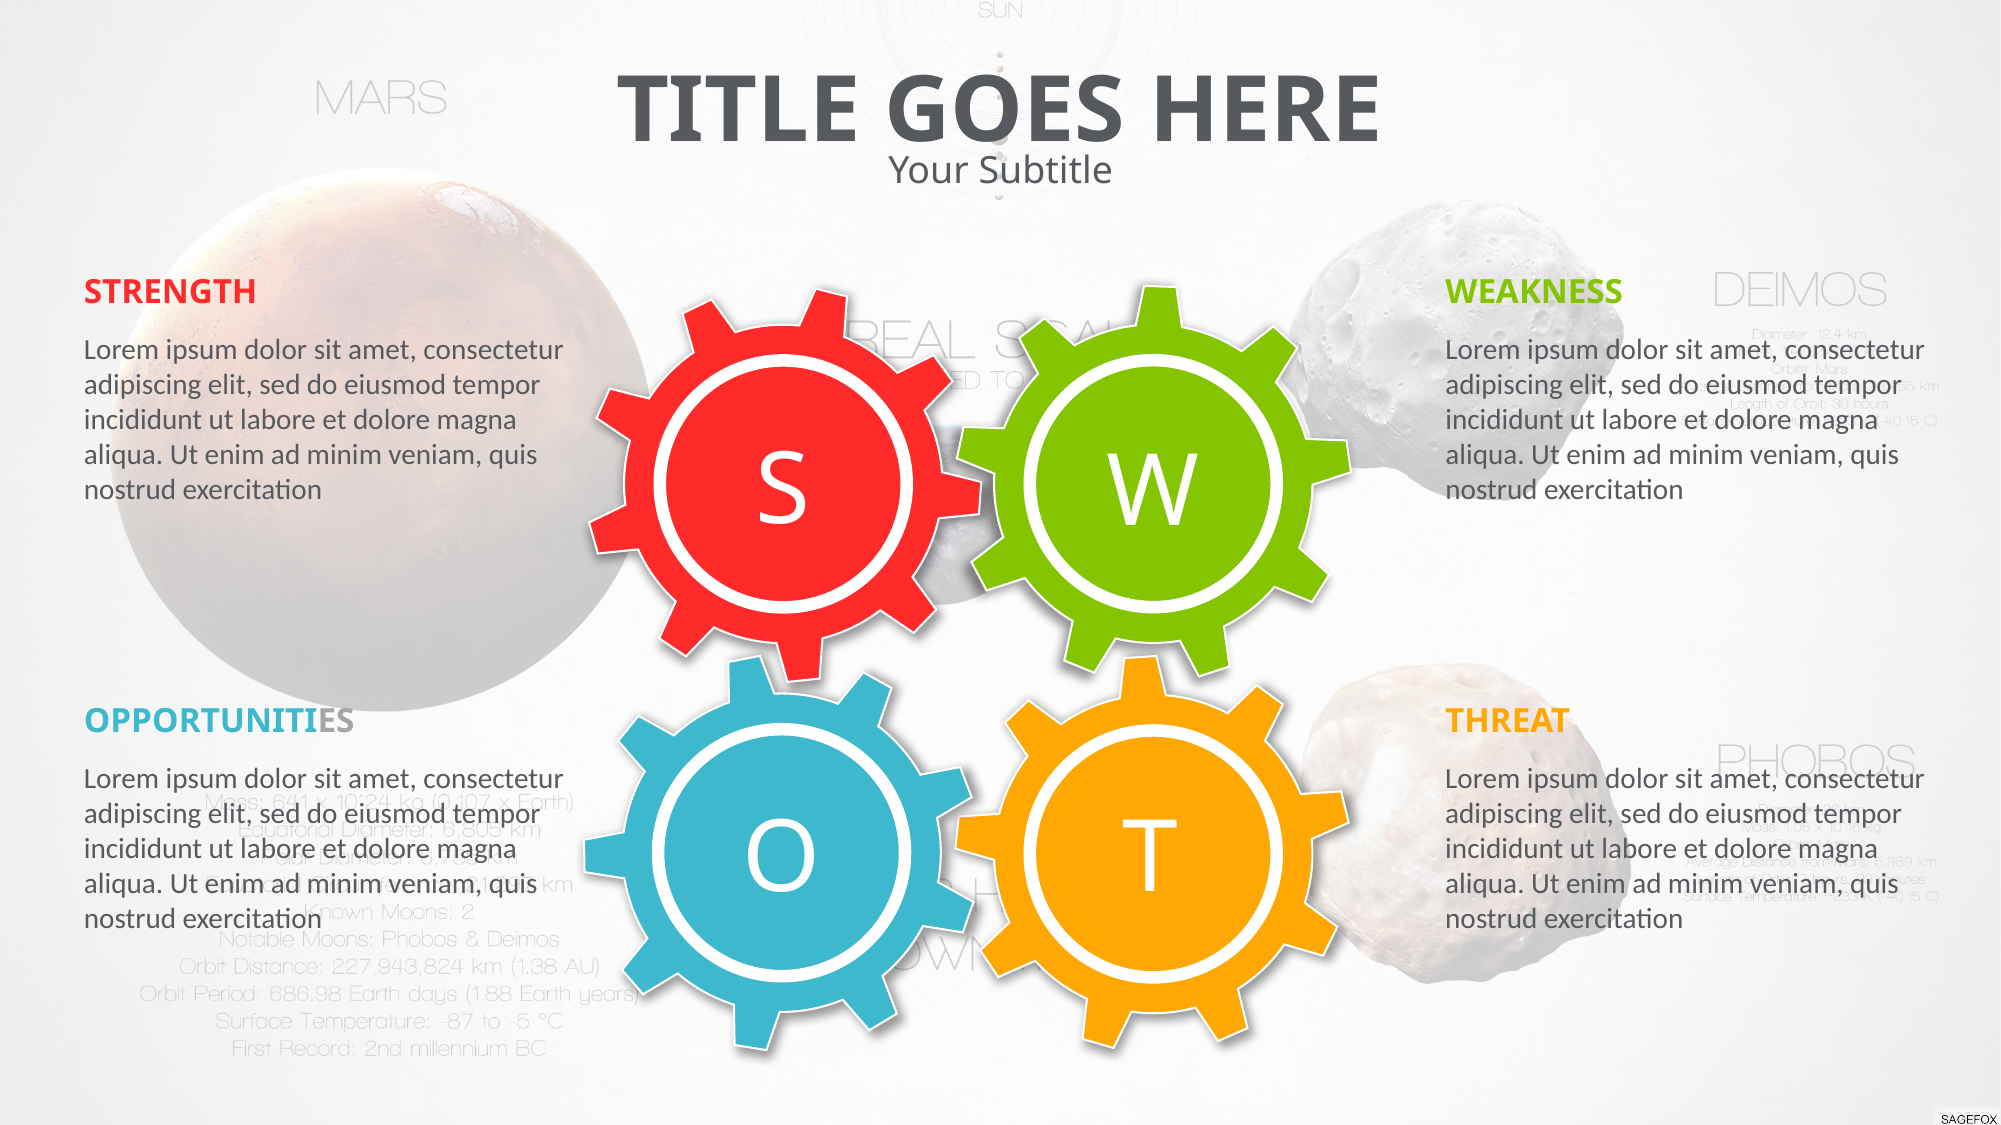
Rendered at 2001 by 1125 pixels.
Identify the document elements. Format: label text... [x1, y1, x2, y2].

text_box THREAT Lorem ipsum dolor sit amet, consectetur adipiscing elit, sed do eiusmod tempor incididunt ut labore et dolore magna aliqua. Ut enim ad minim veniam, quis nostrud exercitation [1445, 699, 1941, 935]
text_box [582, 653, 981, 1052]
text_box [954, 654, 1353, 1054]
text_box STRENGTH Lorem ipsum dolor sit amet, consectetur adipiscing elit, sed do eiusmod tempor incididunt ut labore et dolore magna aliqua. Ut enim ad minim veniam, quis nostrud exercitation [83, 270, 579, 506]
text_box WEAKNESS Lorem ipsum dolor sit amet, consectetur adipiscing elit, sed do eiusmod tempor incididunt ut labore et dolore magna aliqua. Ut enim ad minim veniam, quis nostrud exercitation [1445, 270, 1941, 506]
text_box OPPORTUNITIES Lorem ipsum dolor sit amet, consectetur adipiscing elit, sed do eiusmod tempor incididunt ut labore et dolore magna aliqua. Ut enim ad minim veniam, quis nostrud exercitation [83, 699, 579, 935]
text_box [548, 42, 1452, 199]
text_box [954, 284, 1353, 654]
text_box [584, 284, 954, 653]
picture [1938, 1114, 1999, 1125]
